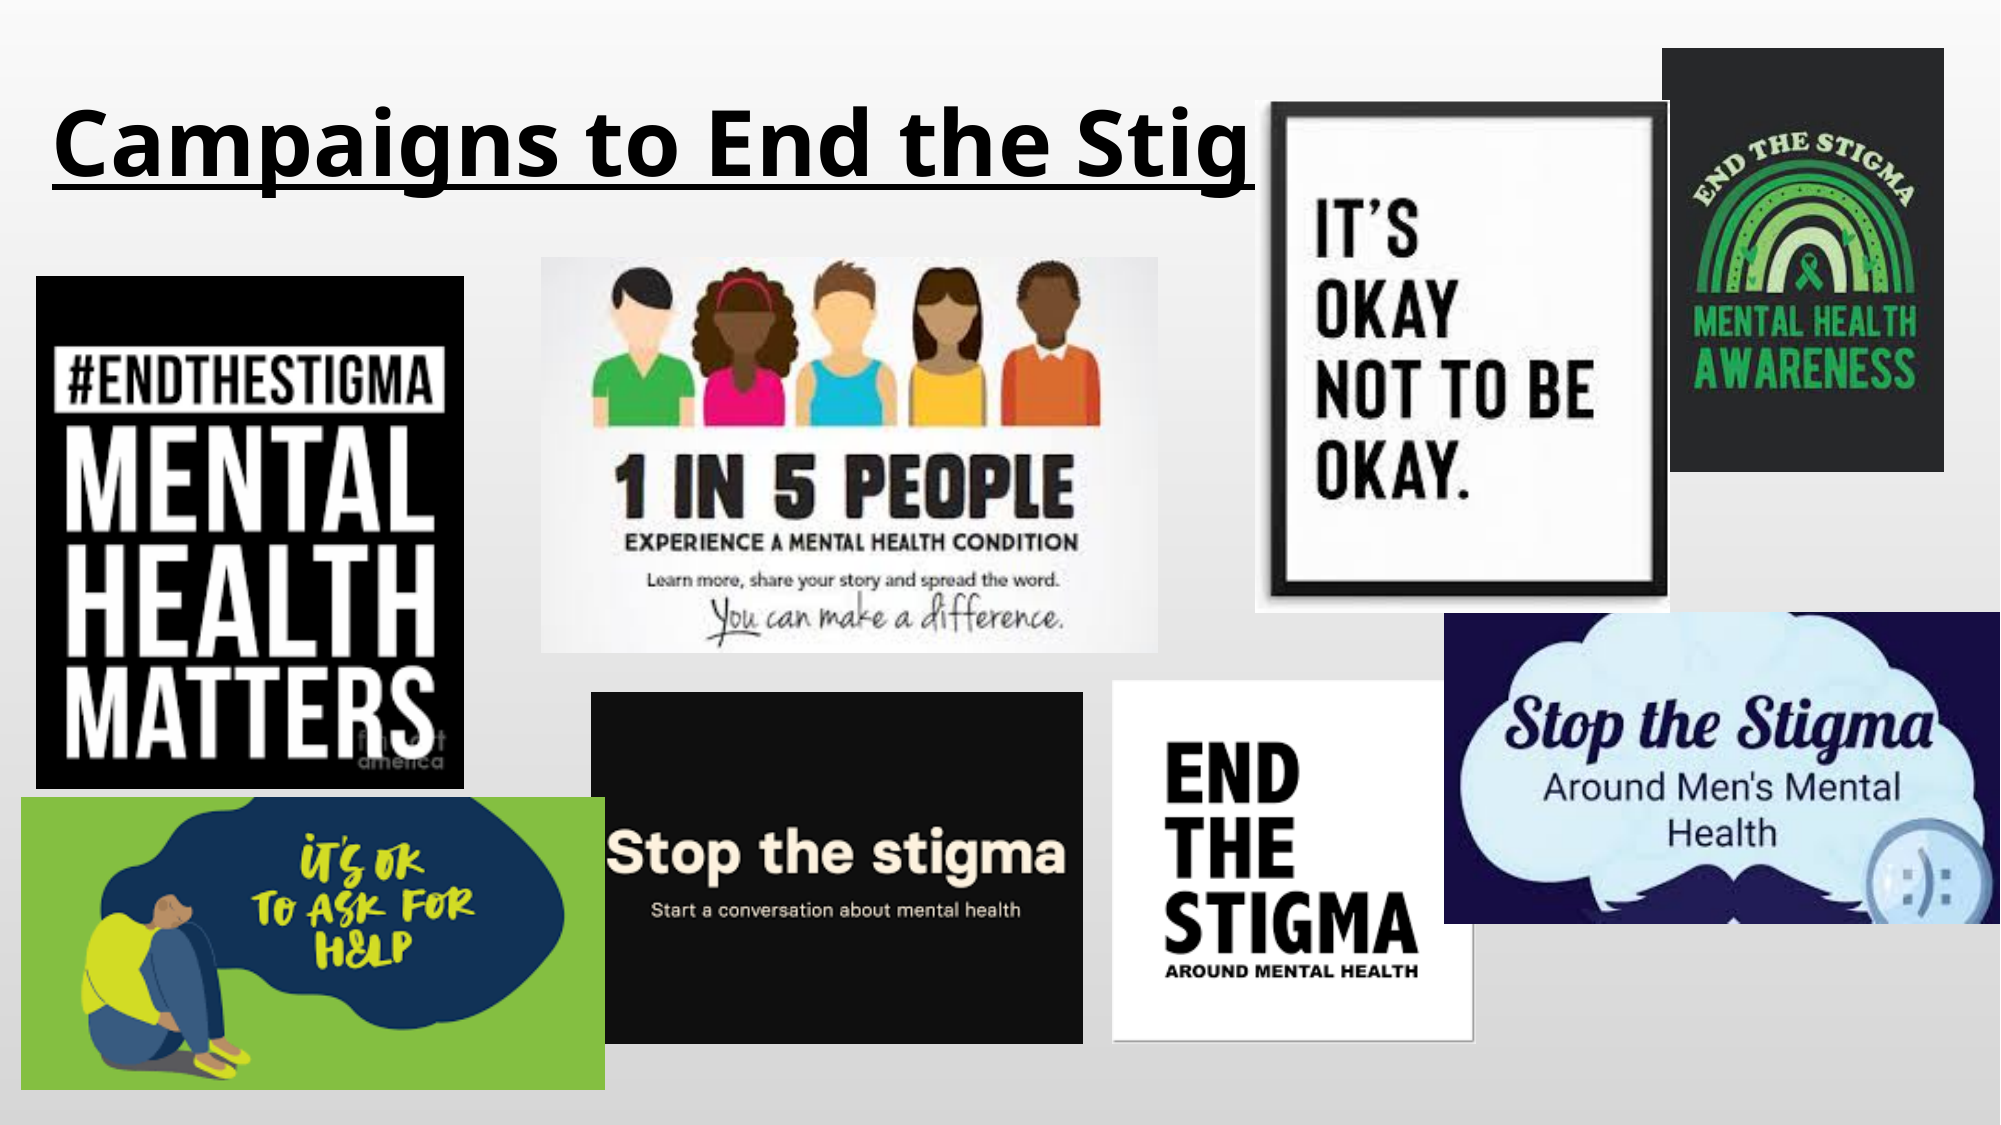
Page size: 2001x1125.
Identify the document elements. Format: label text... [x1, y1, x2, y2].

picture [36, 276, 464, 789]
picture [21, 692, 1083, 1090]
picture [1112, 100, 2000, 1044]
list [1662, 48, 1944, 472]
picture [541, 257, 1158, 653]
title Campaigns to End the Stigma [36, 38, 1762, 256]
